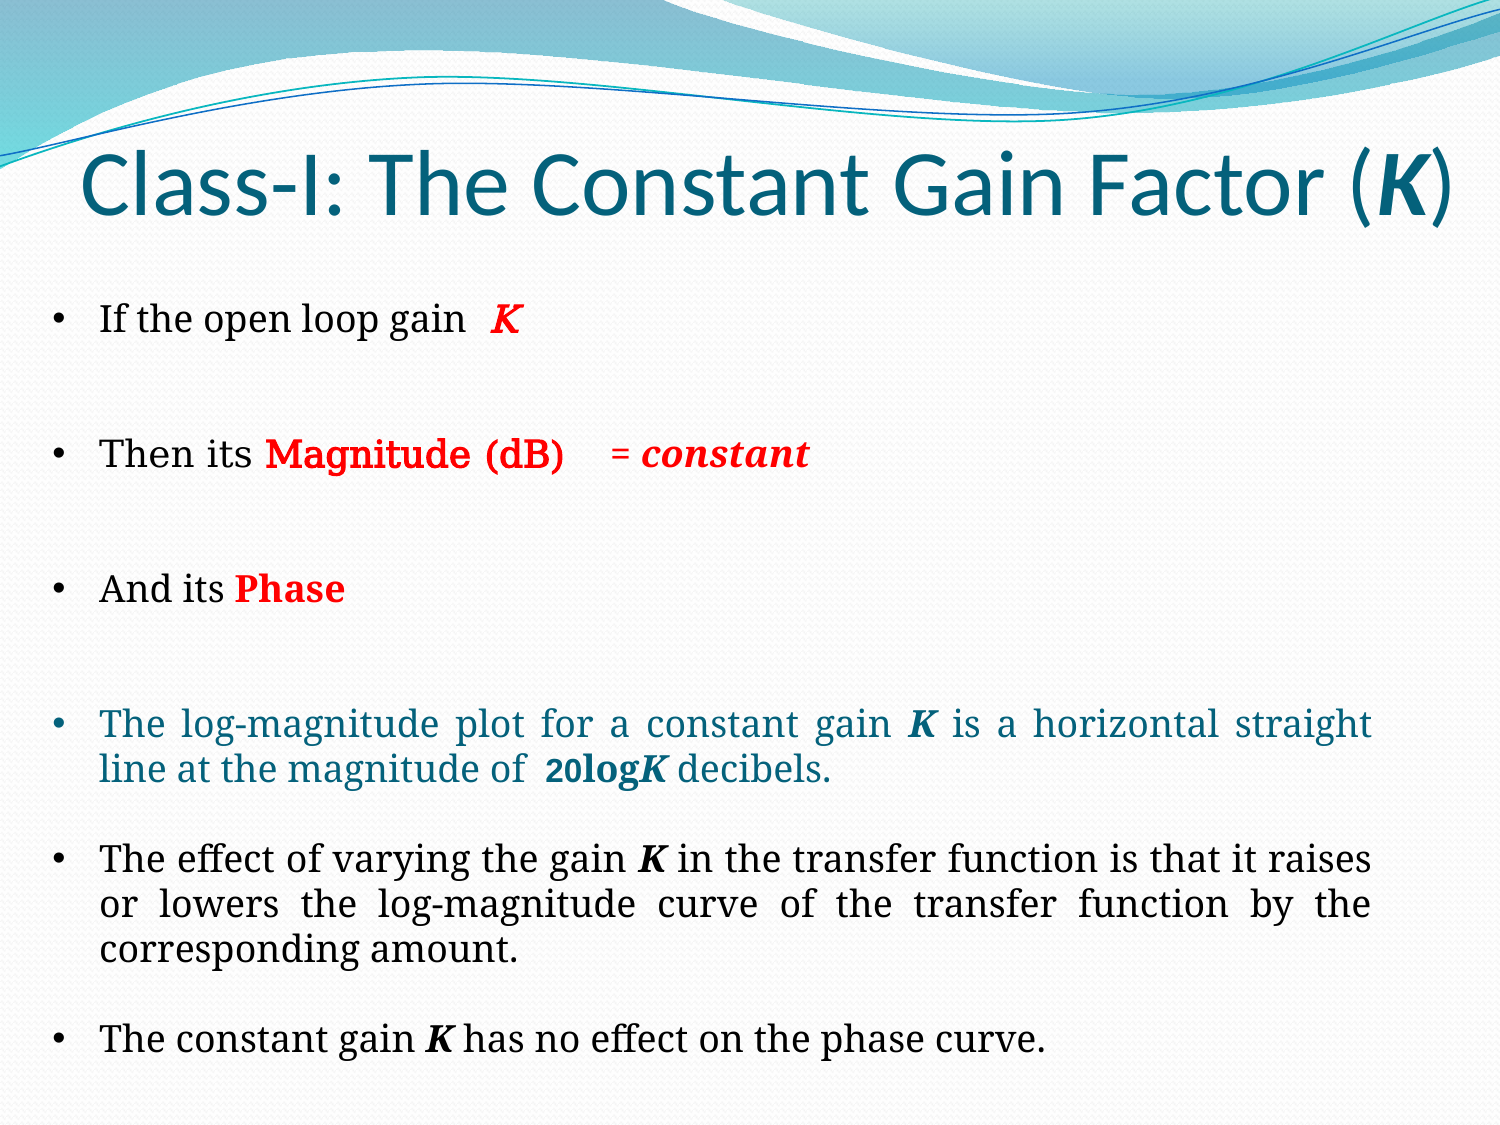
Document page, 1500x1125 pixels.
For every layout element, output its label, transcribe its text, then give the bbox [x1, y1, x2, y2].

title Class-I: The Constant Gain Factor (K) [75, 87, 1463, 235]
